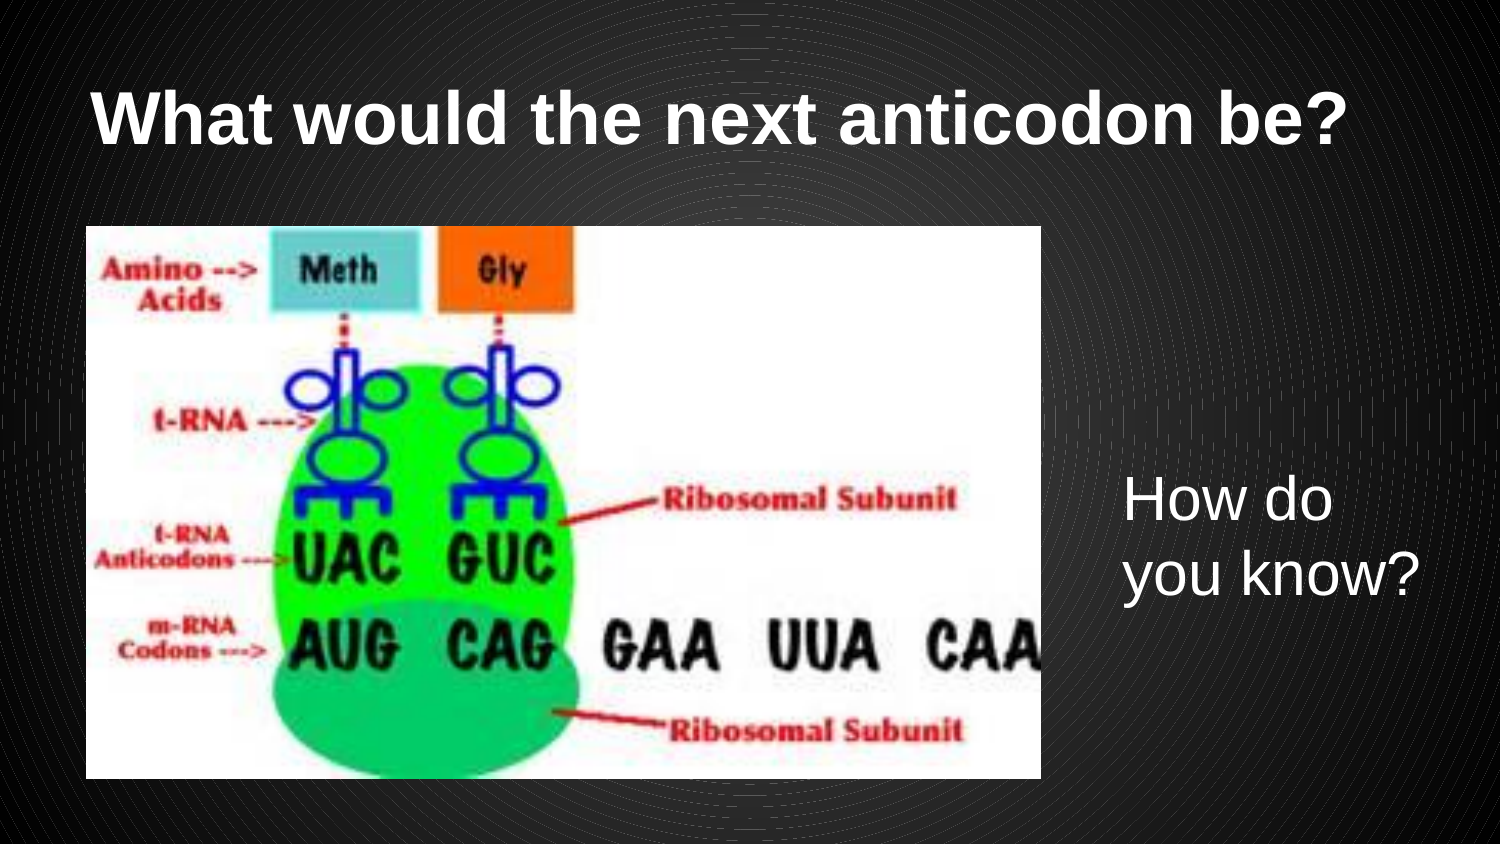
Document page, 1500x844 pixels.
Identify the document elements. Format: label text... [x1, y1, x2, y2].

text_box How do you know? [1107, 443, 1461, 781]
picture [85, 225, 1042, 779]
title What would the next anticodon be? [75, 33, 1425, 175]
